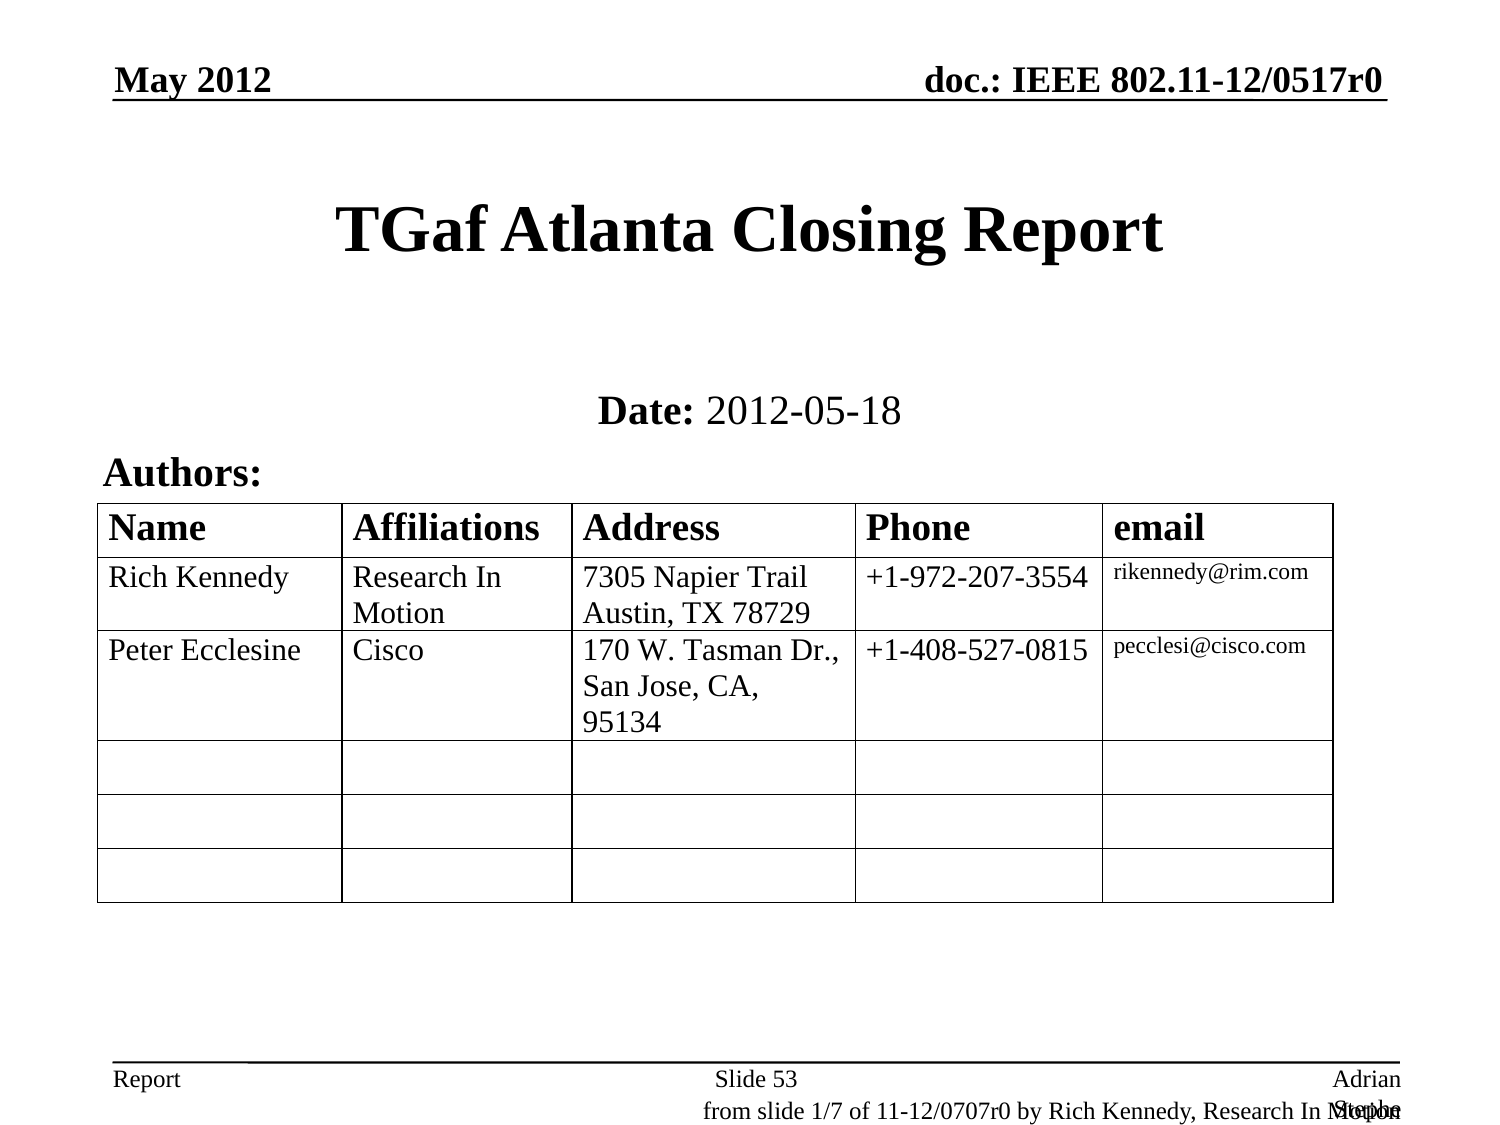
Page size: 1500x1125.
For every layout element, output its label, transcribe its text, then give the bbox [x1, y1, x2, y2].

slide_number Slide 53 [712, 1061, 800, 1087]
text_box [82, 502, 1378, 949]
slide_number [114, 54, 374, 101]
footer Adrian Stephens, Intel Corporation [1324, 1061, 1402, 1087]
list Date: 2012-05-18 [112, 375, 1388, 438]
title TGaf Atlanta Closing Report [112, 137, 1388, 313]
text_box Authors: [87, 437, 325, 500]
text_box from slide 1/7 of 11-12/0707r0 by Rich Kennedy, Research In Motion [343, 1087, 1417, 1125]
